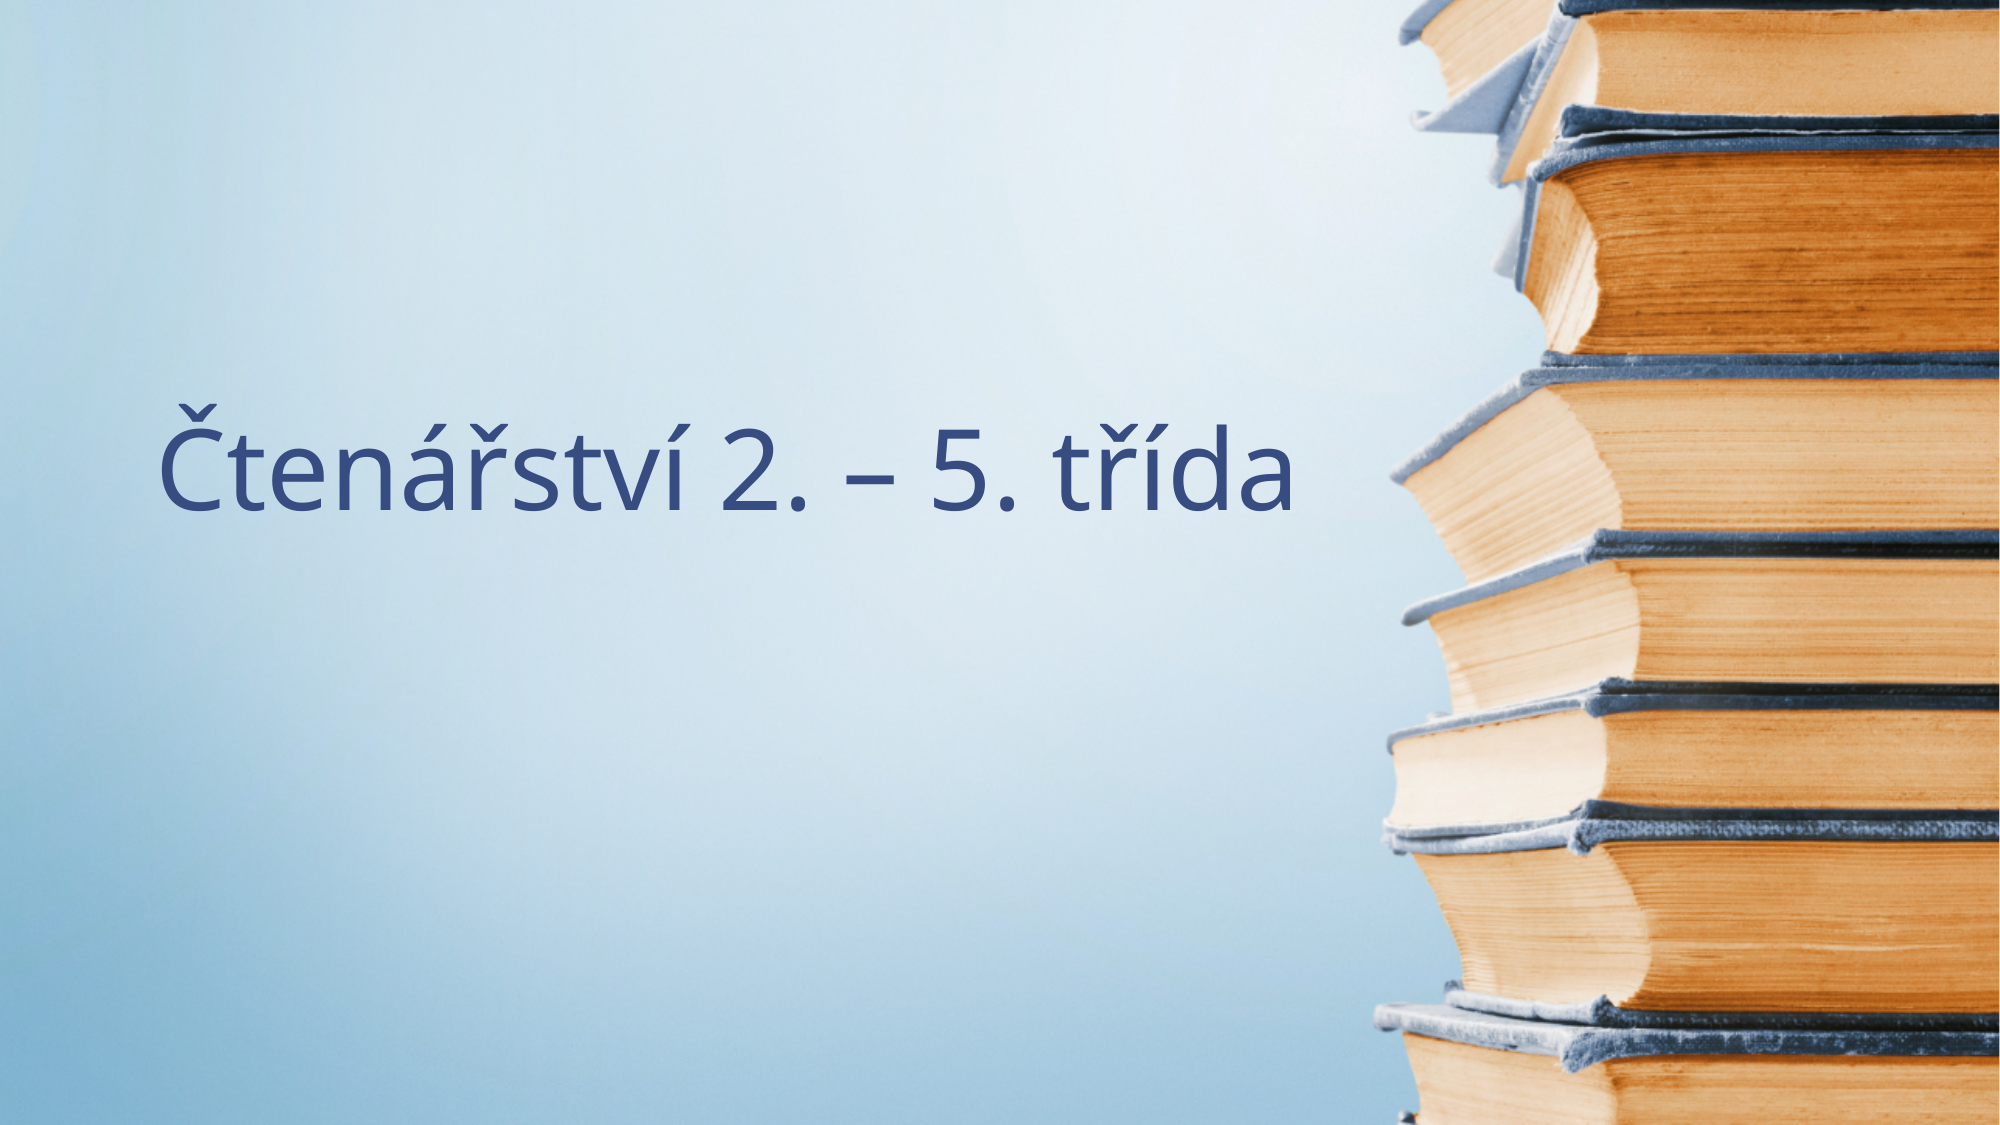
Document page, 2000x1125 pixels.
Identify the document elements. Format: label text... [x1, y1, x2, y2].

picture [0, 0, 2000, 1125]
title Čtenářství 2. – 5. třída [90, 408, 1366, 634]
